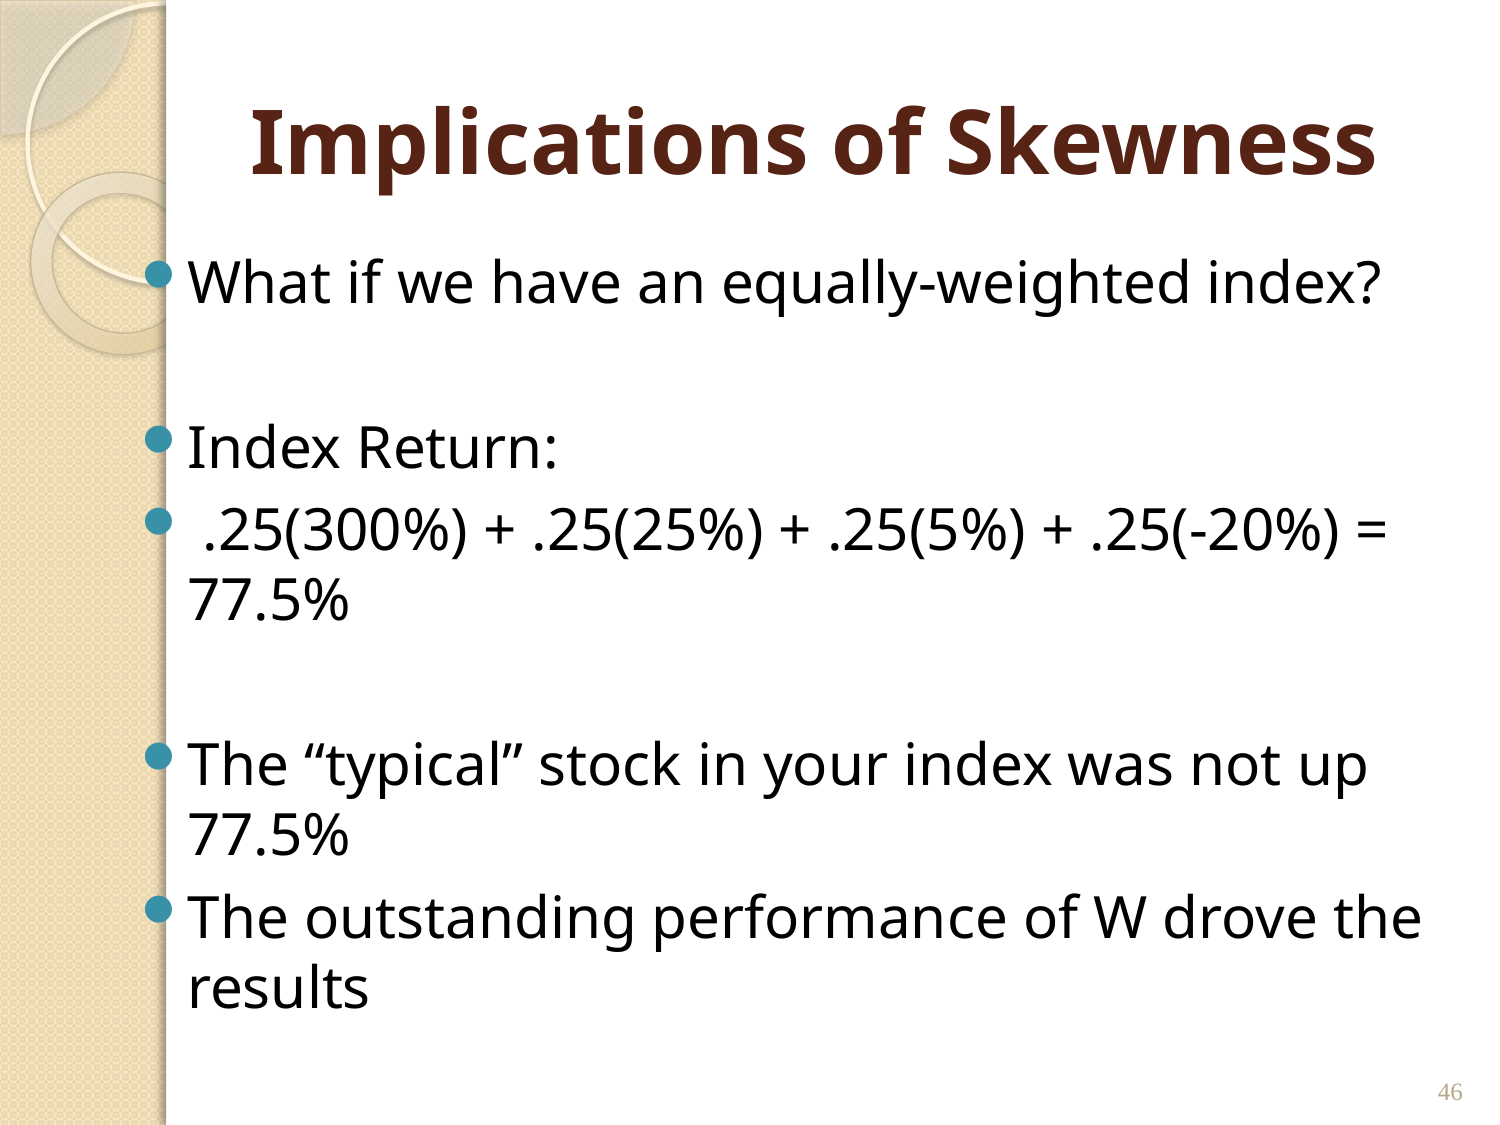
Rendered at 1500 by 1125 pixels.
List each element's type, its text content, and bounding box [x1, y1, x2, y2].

list What if we have an equally-weighted index? Index Return: .25(300%) + .25(25%) + .25(5%) + .25(-20%) = 77.5% The “typical” stock in your index was not up 77.5% The outstanding performance of W drove the results [112, 237, 1500, 1038]
slide_number 46 [1413, 1034, 1488, 1113]
title Implications of Skewness [235, 45, 1466, 233]
